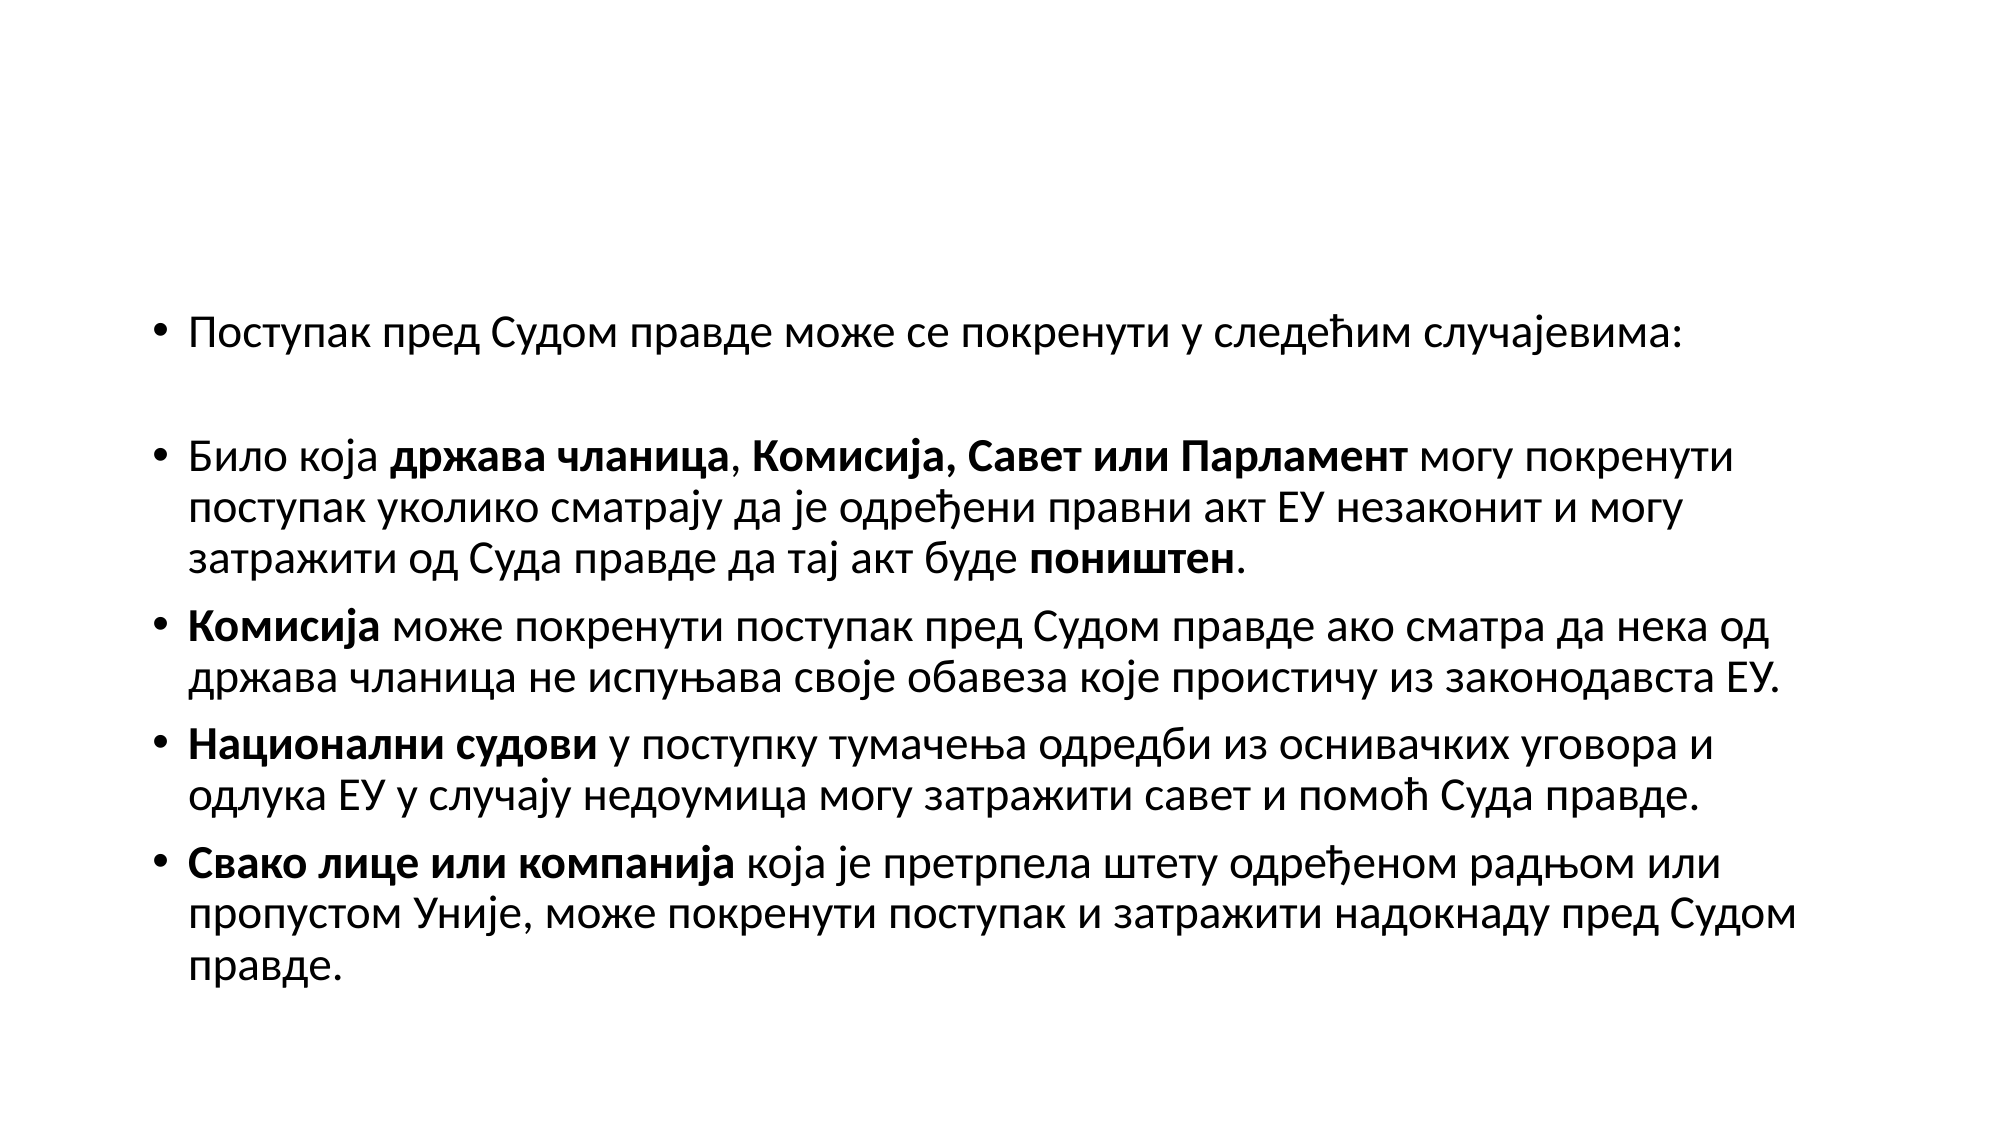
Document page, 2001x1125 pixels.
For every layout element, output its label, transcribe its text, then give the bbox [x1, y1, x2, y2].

list Поступак пред Судом правде може се покренути у следећим случајевима: Било која држава чланица, Комисија, Савет или Парламент могу покренути поступак уколико сматрају да је одређени правни акт ЕУ незаконит и могу затражити од Суда правде да тај акт буде поништен. Комисија може покренути поступак пред Судом правде ако сматра да нека од држава чланица не испуњава своје обавеза које проистичу из законодавста ЕУ. Национални судови у поступку тумачења одредби из оснивачких уговора и одлука ЕУ у случају недоумица могу затражити савет и помоћ Суда правде. Свако лице или компанија која је претрпела штету одређеном радњом или пропустом Уније, може покренути поступак и затражити надокнаду пред Судом правде. [137, 299, 1863, 1014]
